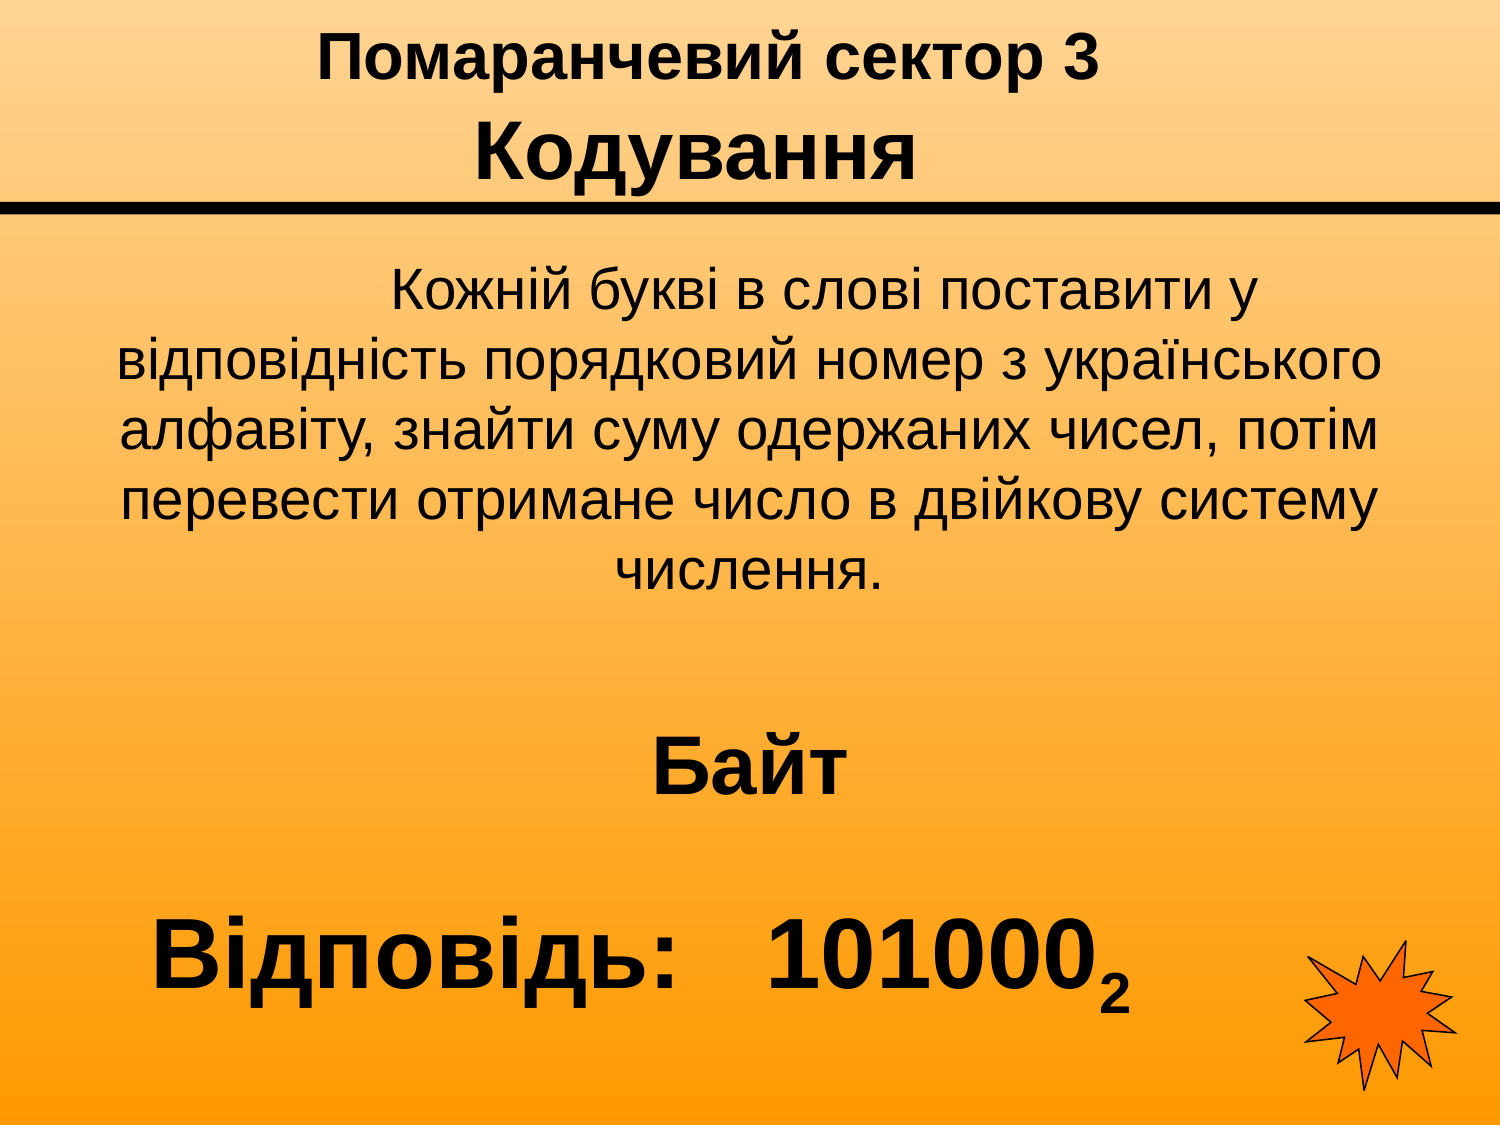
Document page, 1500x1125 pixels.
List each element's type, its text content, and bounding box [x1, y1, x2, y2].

text_box [1305, 940, 1456, 1091]
text_box Помаранчевий сектор 3 Кодування [29, 30, 1365, 161]
list Кожній букві в слові поставити у відповідність порядковий номер з українського алфавіту, знайти суму одержаних чисел, потім перевести отримане число в двійкову систему числення. Байт [75, 243, 1425, 846]
text_box Відповідь: 1010002 [135, 881, 1193, 1033]
